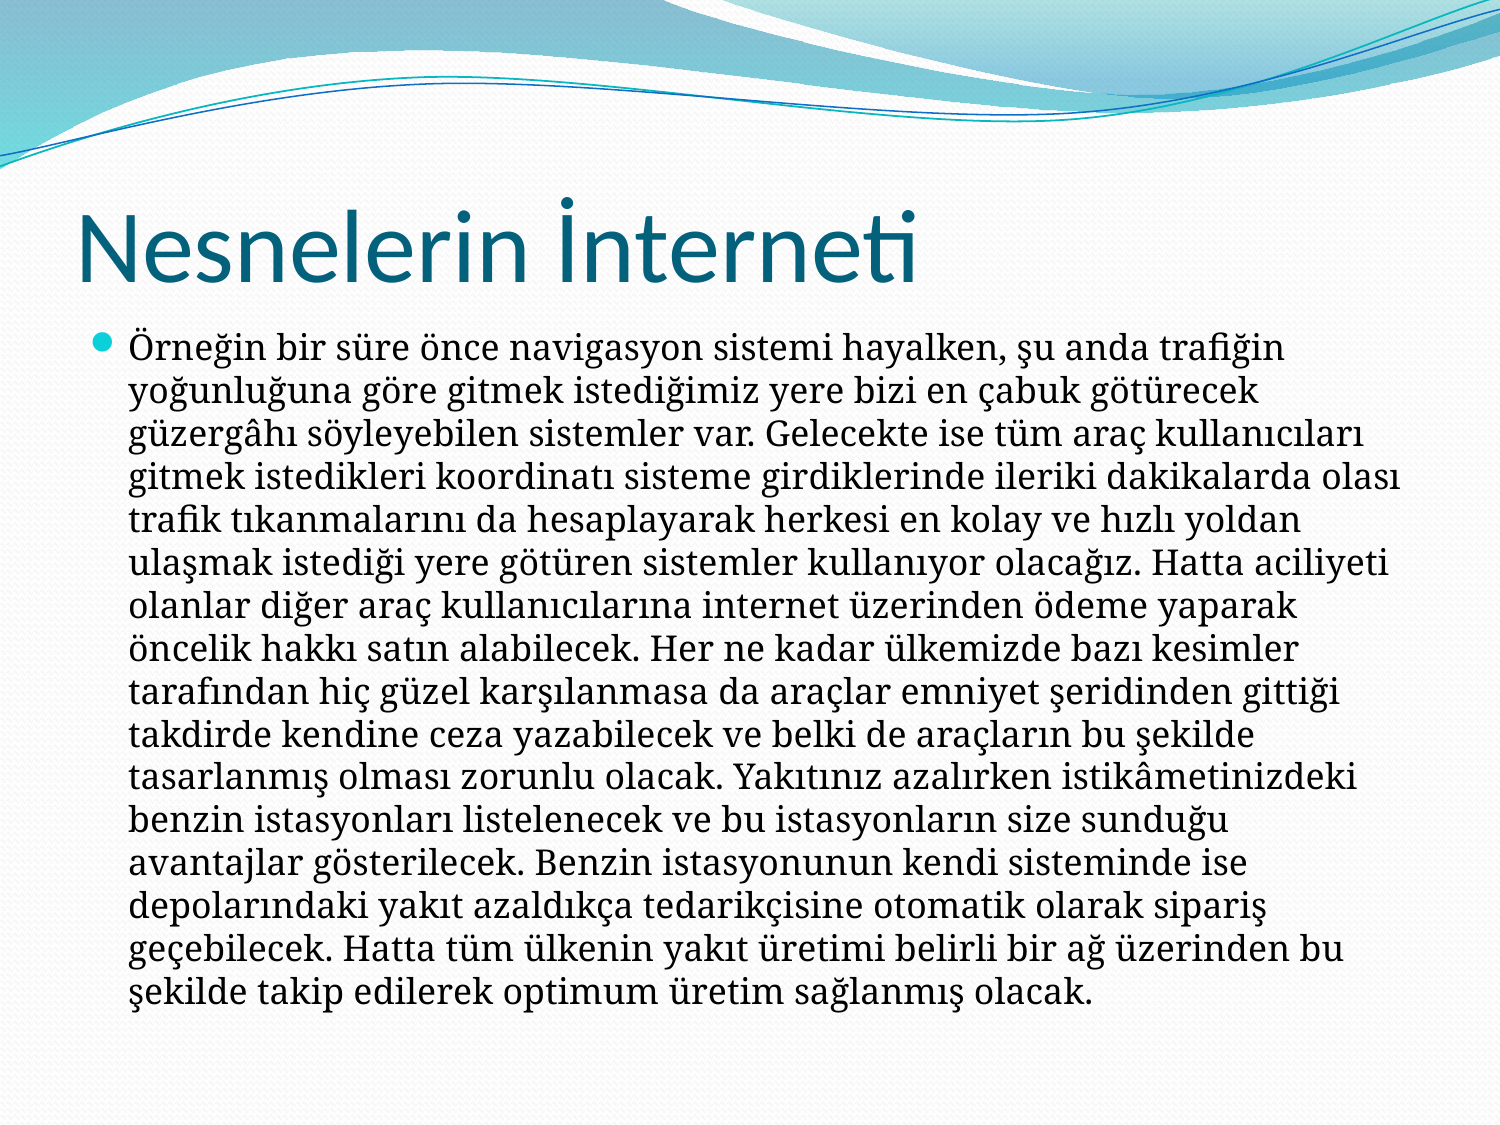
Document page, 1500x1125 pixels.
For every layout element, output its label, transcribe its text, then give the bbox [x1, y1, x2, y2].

list Örneğin bir süre önce navigasyon sistemi hayalken, şu anda trafiğin yoğunluğuna göre gitmek istediğimiz yere bizi en çabuk götürecek güzergâhı söyleyebilen sistemler var. Gelecekte ise tüm araç kullanıcıları gitmek istedikleri koordinatı sisteme girdiklerinde ileriki dakikalarda olası trafik tıkanmalarını da hesaplayarak herkesi en kolay ve hızlı yoldan ulaşmak istediği yere götüren sistemler kullanıyor olacağız. Hatta aciliyeti olanlar diğer araç kullanıcılarına internet üzerinden ödeme yaparak öncelik hakkı satın alabilecek. Her ne kadar ülkemizde bazı kesimler tarafından hiç güzel karşılanmasa da araçlar emniyet şeridinden gittiği takdirde kendine ceza yazabilecek ve belki de araçların bu şekilde tasarlanmış olması zorunlu olacak. Yakıtınız azalırken istikâmetinizdeki benzin istasyonları listelenecek ve bu istasyonların size sunduğu avantajlar gösterilecek. Benzin istasyonunun kendi sisteminde ise depolarındaki yakıt azaldıkça tedarikçisine otomatik olarak sipariş geçebilecek. Hatta tüm ülkenin yakıt üretimi belirli bir ağ üzerinden bu şekilde takip edilerek optimum üretim sağlanmış olacak. [75, 317, 1425, 1038]
title Nesnelerin İnterneti [75, 115, 1425, 303]
